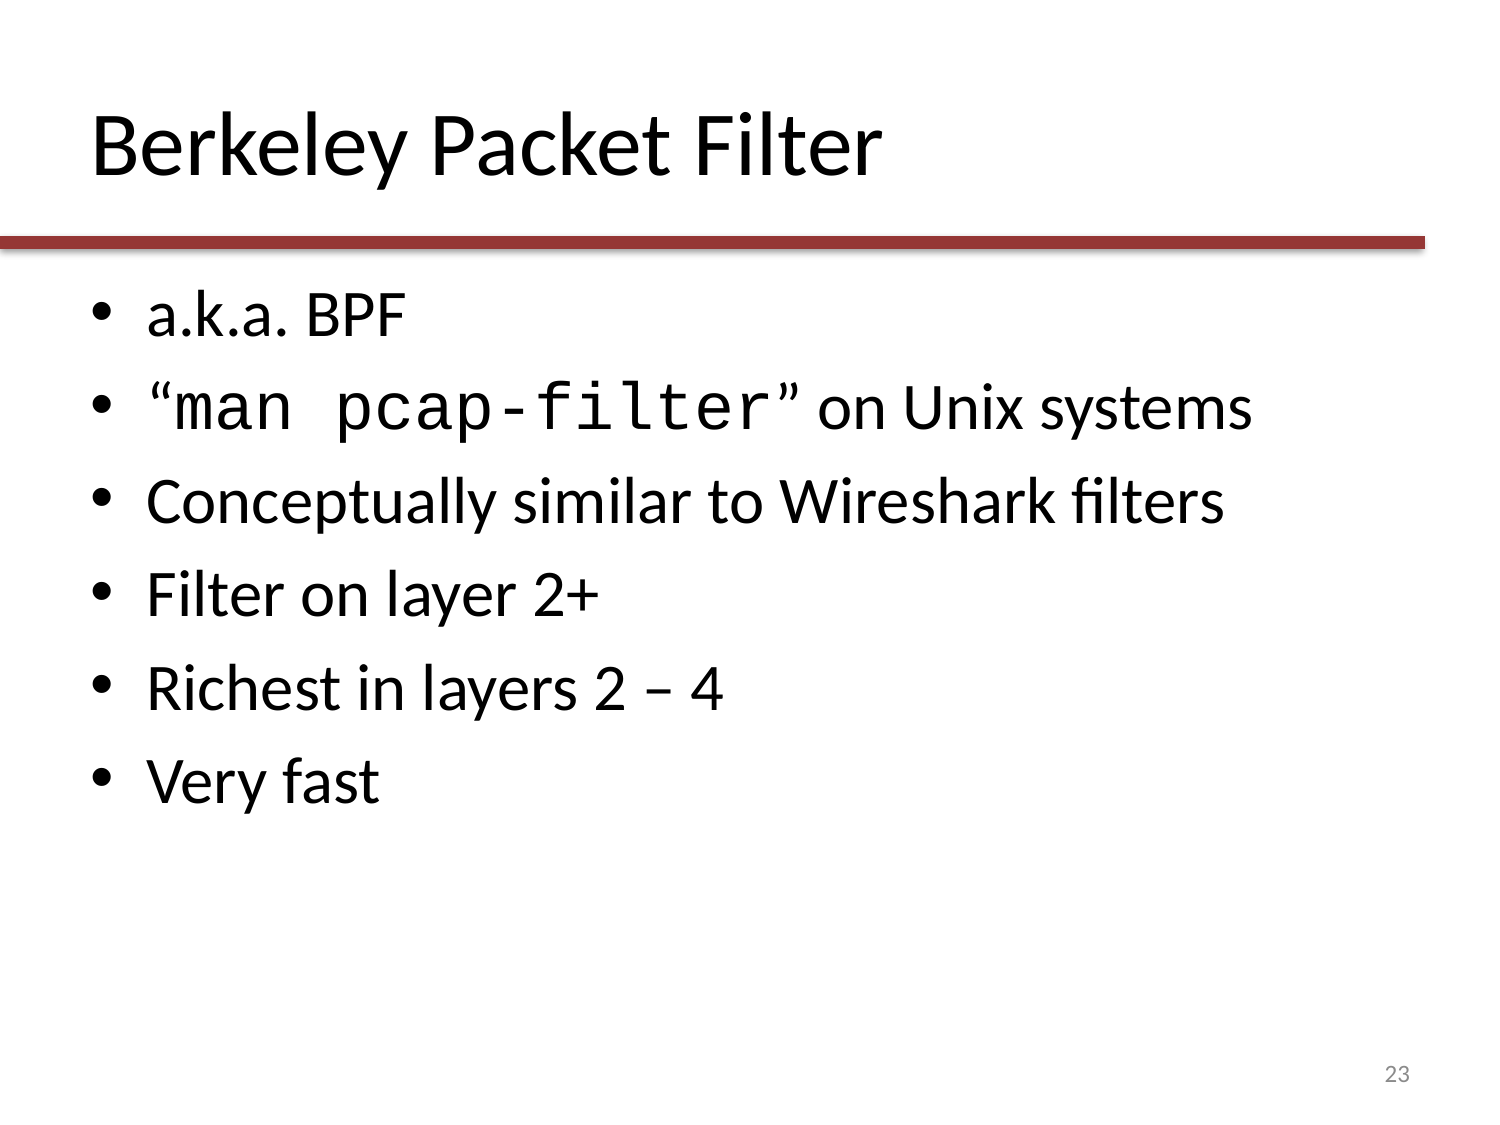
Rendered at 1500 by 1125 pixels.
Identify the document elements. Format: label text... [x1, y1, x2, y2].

slide_number 23 [1074, 1042, 1425, 1103]
title Berkeley Packet Filter [75, 45, 1425, 233]
list a.k.a. BPF “man pcap-filter” on Unix systems Conceptually similar to Wireshark filters Filter on layer 2+ Richest in layers 2 – 4 Very fast [75, 262, 1425, 1005]
